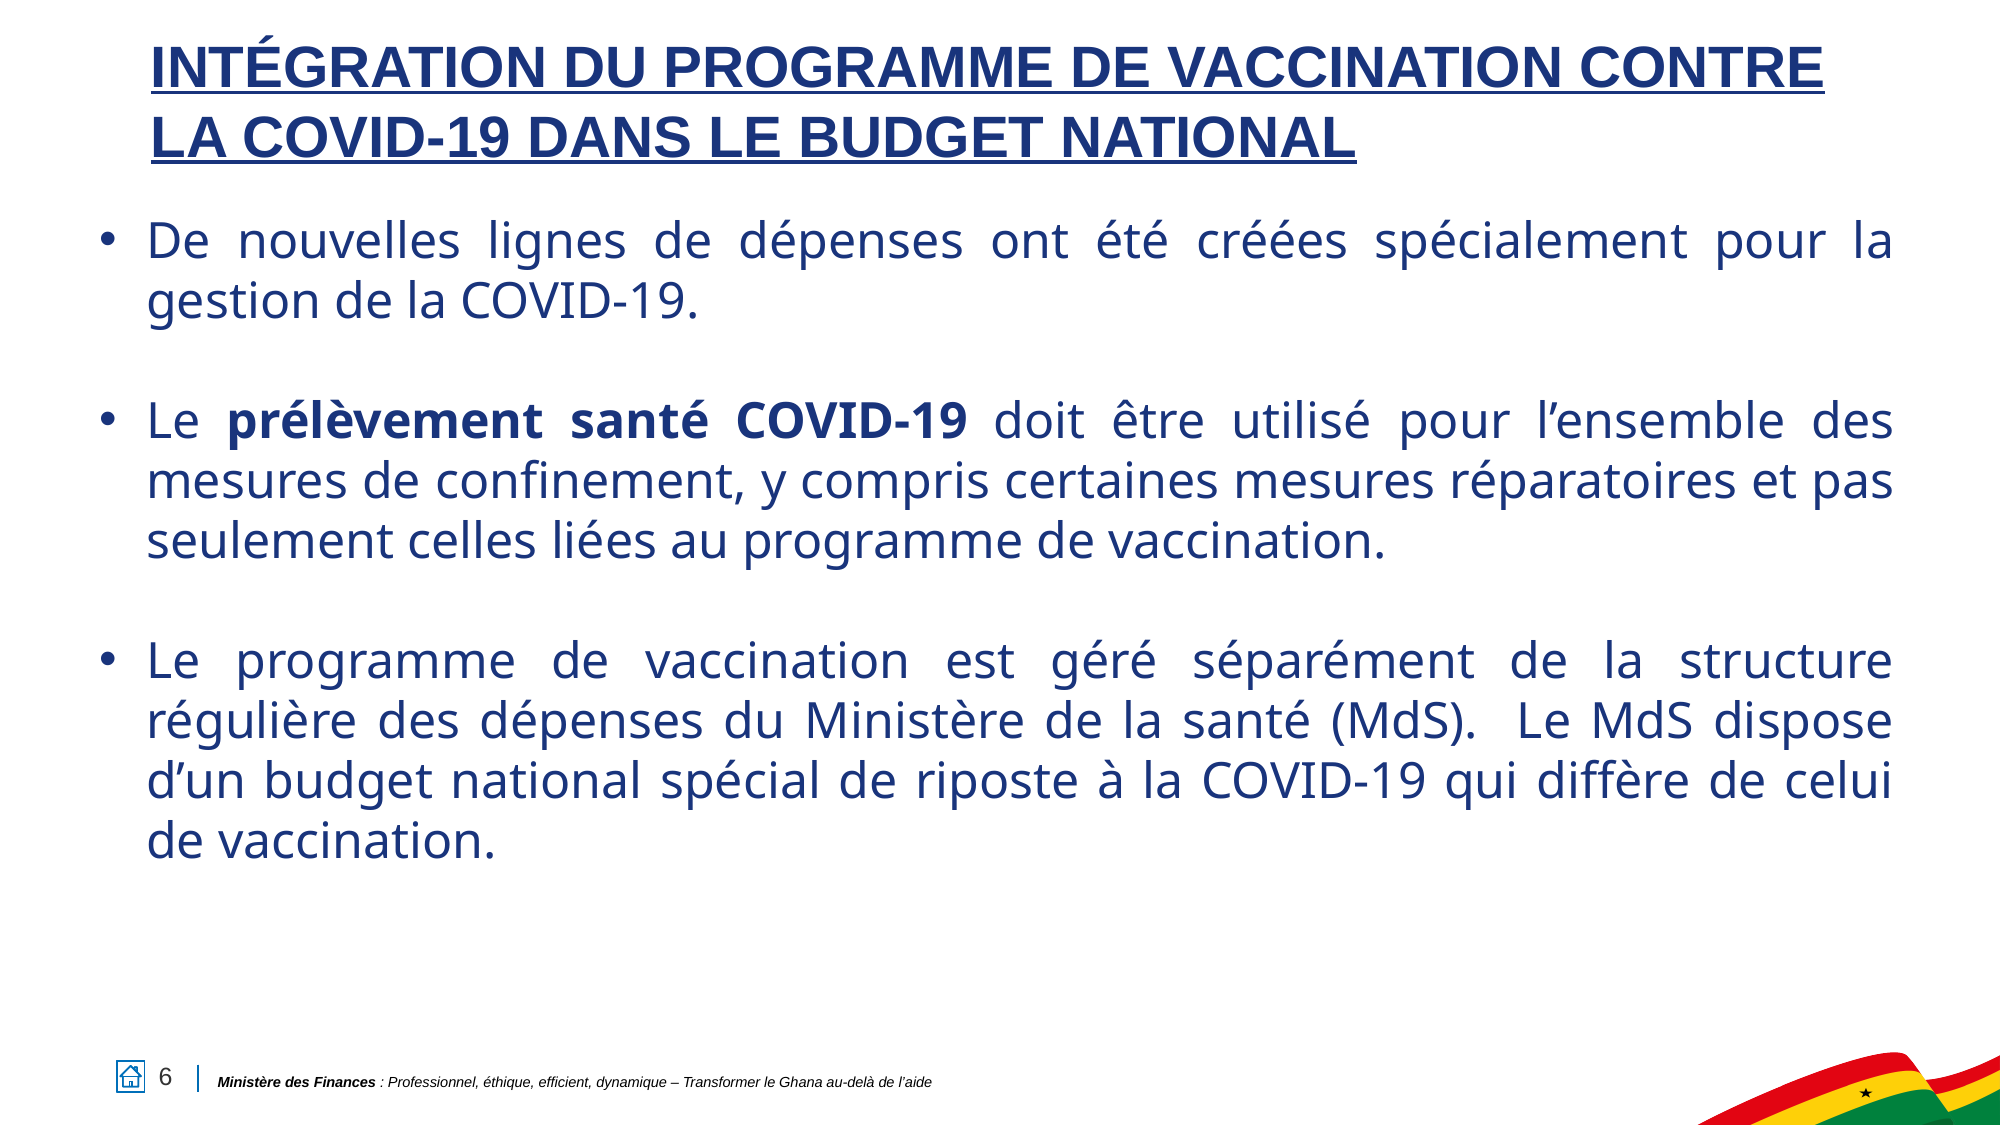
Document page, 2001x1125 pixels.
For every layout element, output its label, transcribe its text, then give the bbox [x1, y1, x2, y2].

title INTÉGRATION DU PROGRAMME DE VACCINATION CONTRE LA COVID-19 DANS LE BUDGET NATIONAL [150, 29, 1874, 170]
text_box Ministère des Finances : Professionnel, éthique, efficient, dynamique – Transformer le Ghana au-delà de l’aide [203, 1065, 974, 1115]
slide_number 6 [158, 1060, 248, 1091]
text_box De nouvelles lignes de dépenses ont été créées spécialement pour la gestion de la COVID-19. Le prélèvement santé COVID-19 doit être utilisé pour l’ensemble des mesures de confinement, y compris certaines mesures réparatoires et pas seulement celles liées au programme de vaccination. Le programme de vaccination est géré séparément de la structure régulière des dépenses du Ministère de la santé (MdS). Le MdS dispose d’un budget national spécial de riposte à la COVID-19 qui diffère de celui de vaccination. [84, 200, 1910, 876]
picture [1620, 966, 2000, 1125]
